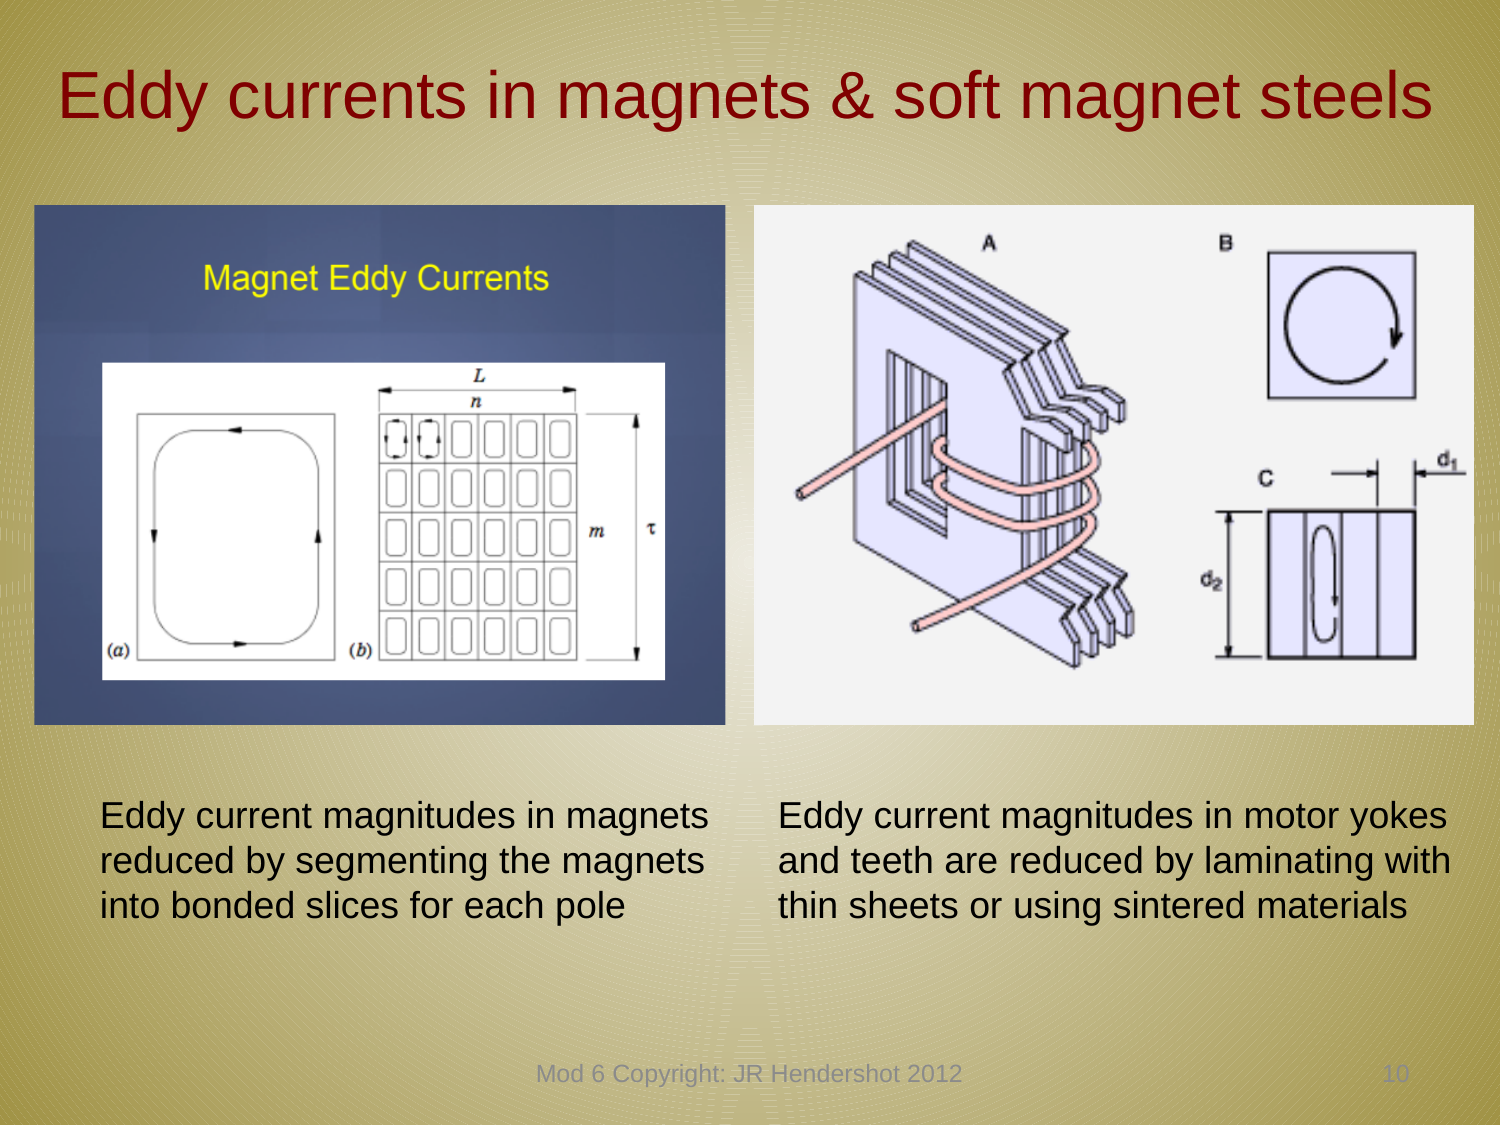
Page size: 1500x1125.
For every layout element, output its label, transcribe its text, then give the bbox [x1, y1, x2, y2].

picture [753, 205, 1474, 725]
text_box Eddy currents in magnets & soft magnet steels [42, 44, 1500, 140]
footer Mod 6 Copyright: JR Hendershot 2012 [512, 1042, 988, 1103]
slide_number 59 [1074, 1042, 1425, 1103]
picture [33, 205, 726, 725]
text_box Eddy current magnitudes in magnets reduced by segmenting the magnets into bonded slices for each pole [85, 783, 751, 934]
text_box Eddy current magnitudes in motor yokes and teeth are reduced by laminating with thin sheets or using sintered materials [763, 783, 1500, 934]
